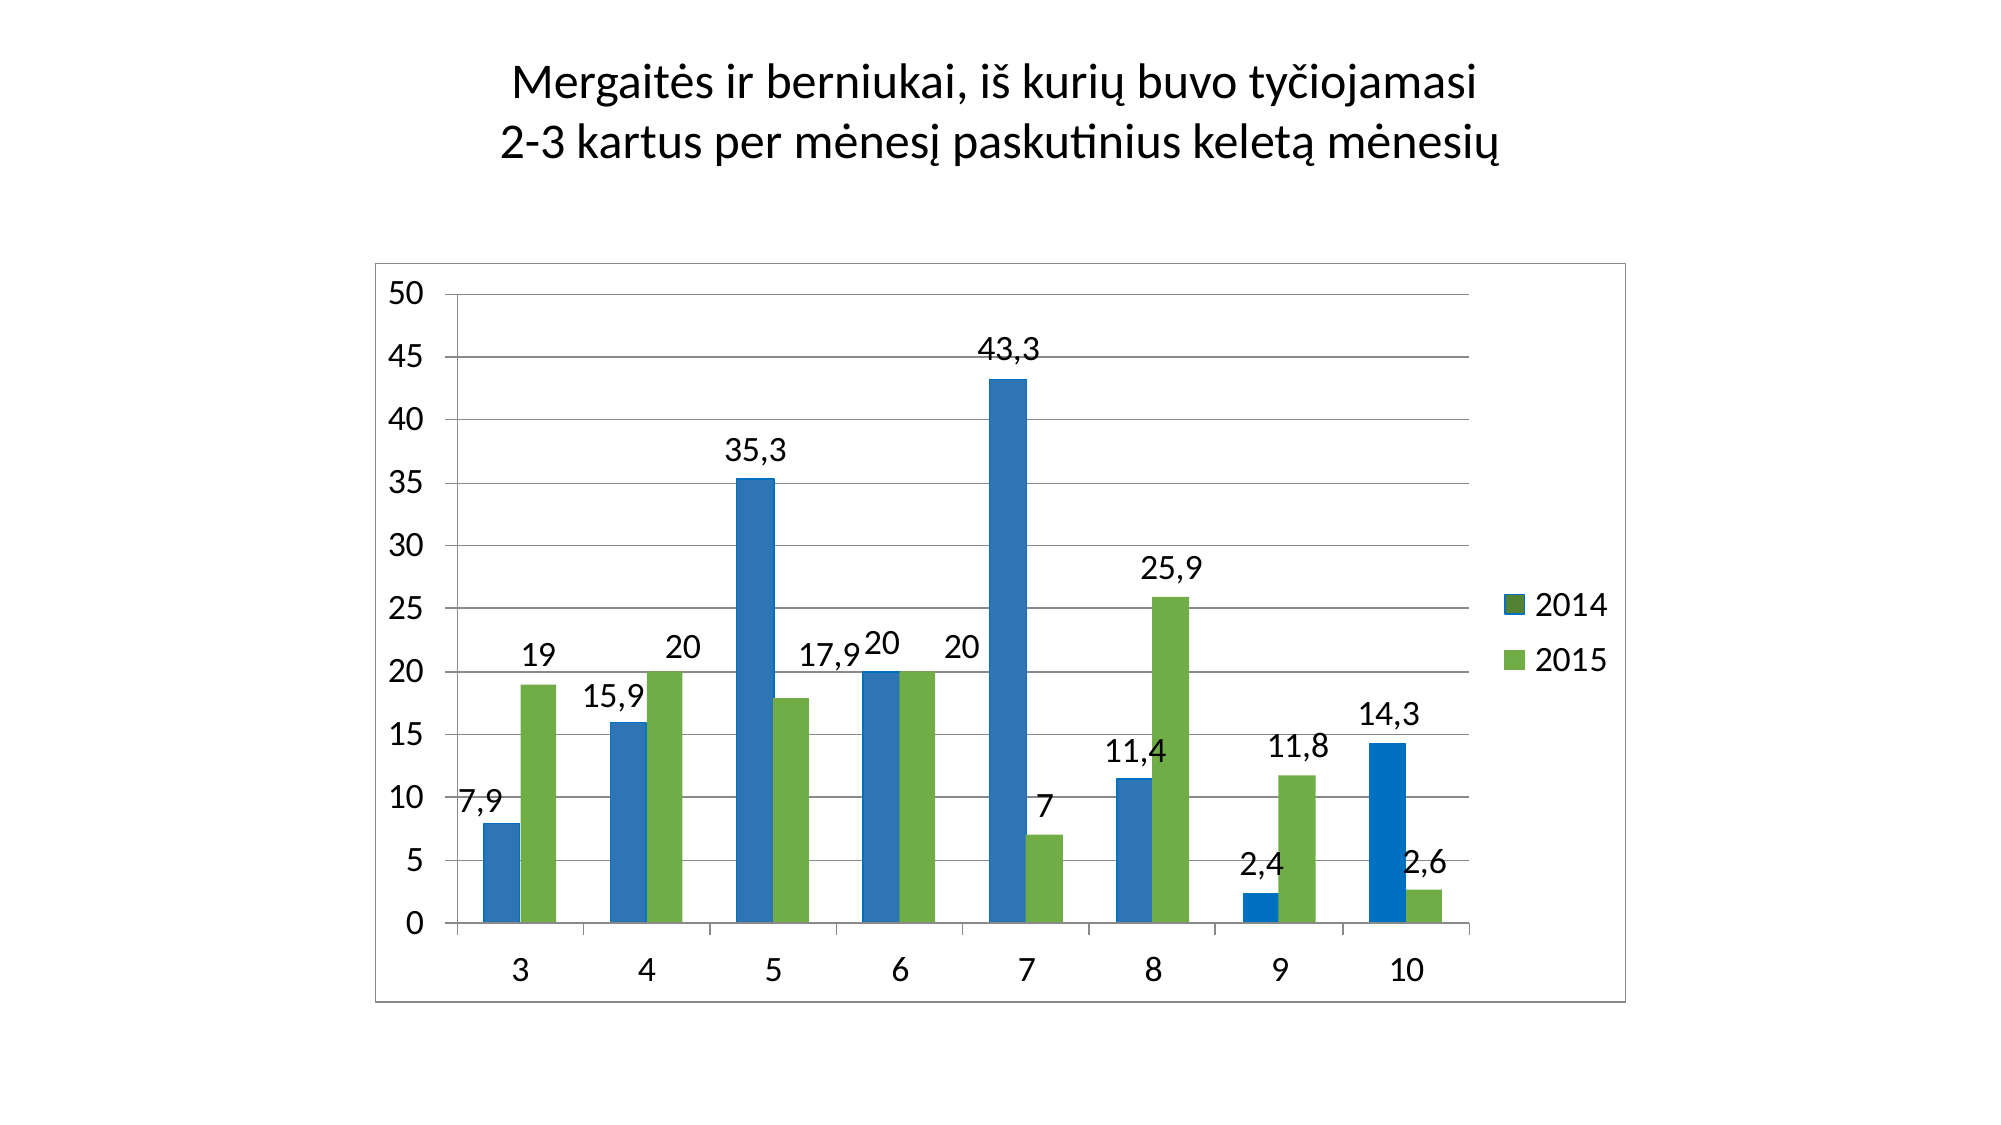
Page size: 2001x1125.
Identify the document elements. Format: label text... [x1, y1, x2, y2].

title Mergaitės ir berniukai, iš kurių buvo tyčiojamasi 2-3 kartus per mėnesį paskutinius keletą mėnesių [99, 44, 1901, 233]
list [367, 254, 1633, 1009]
